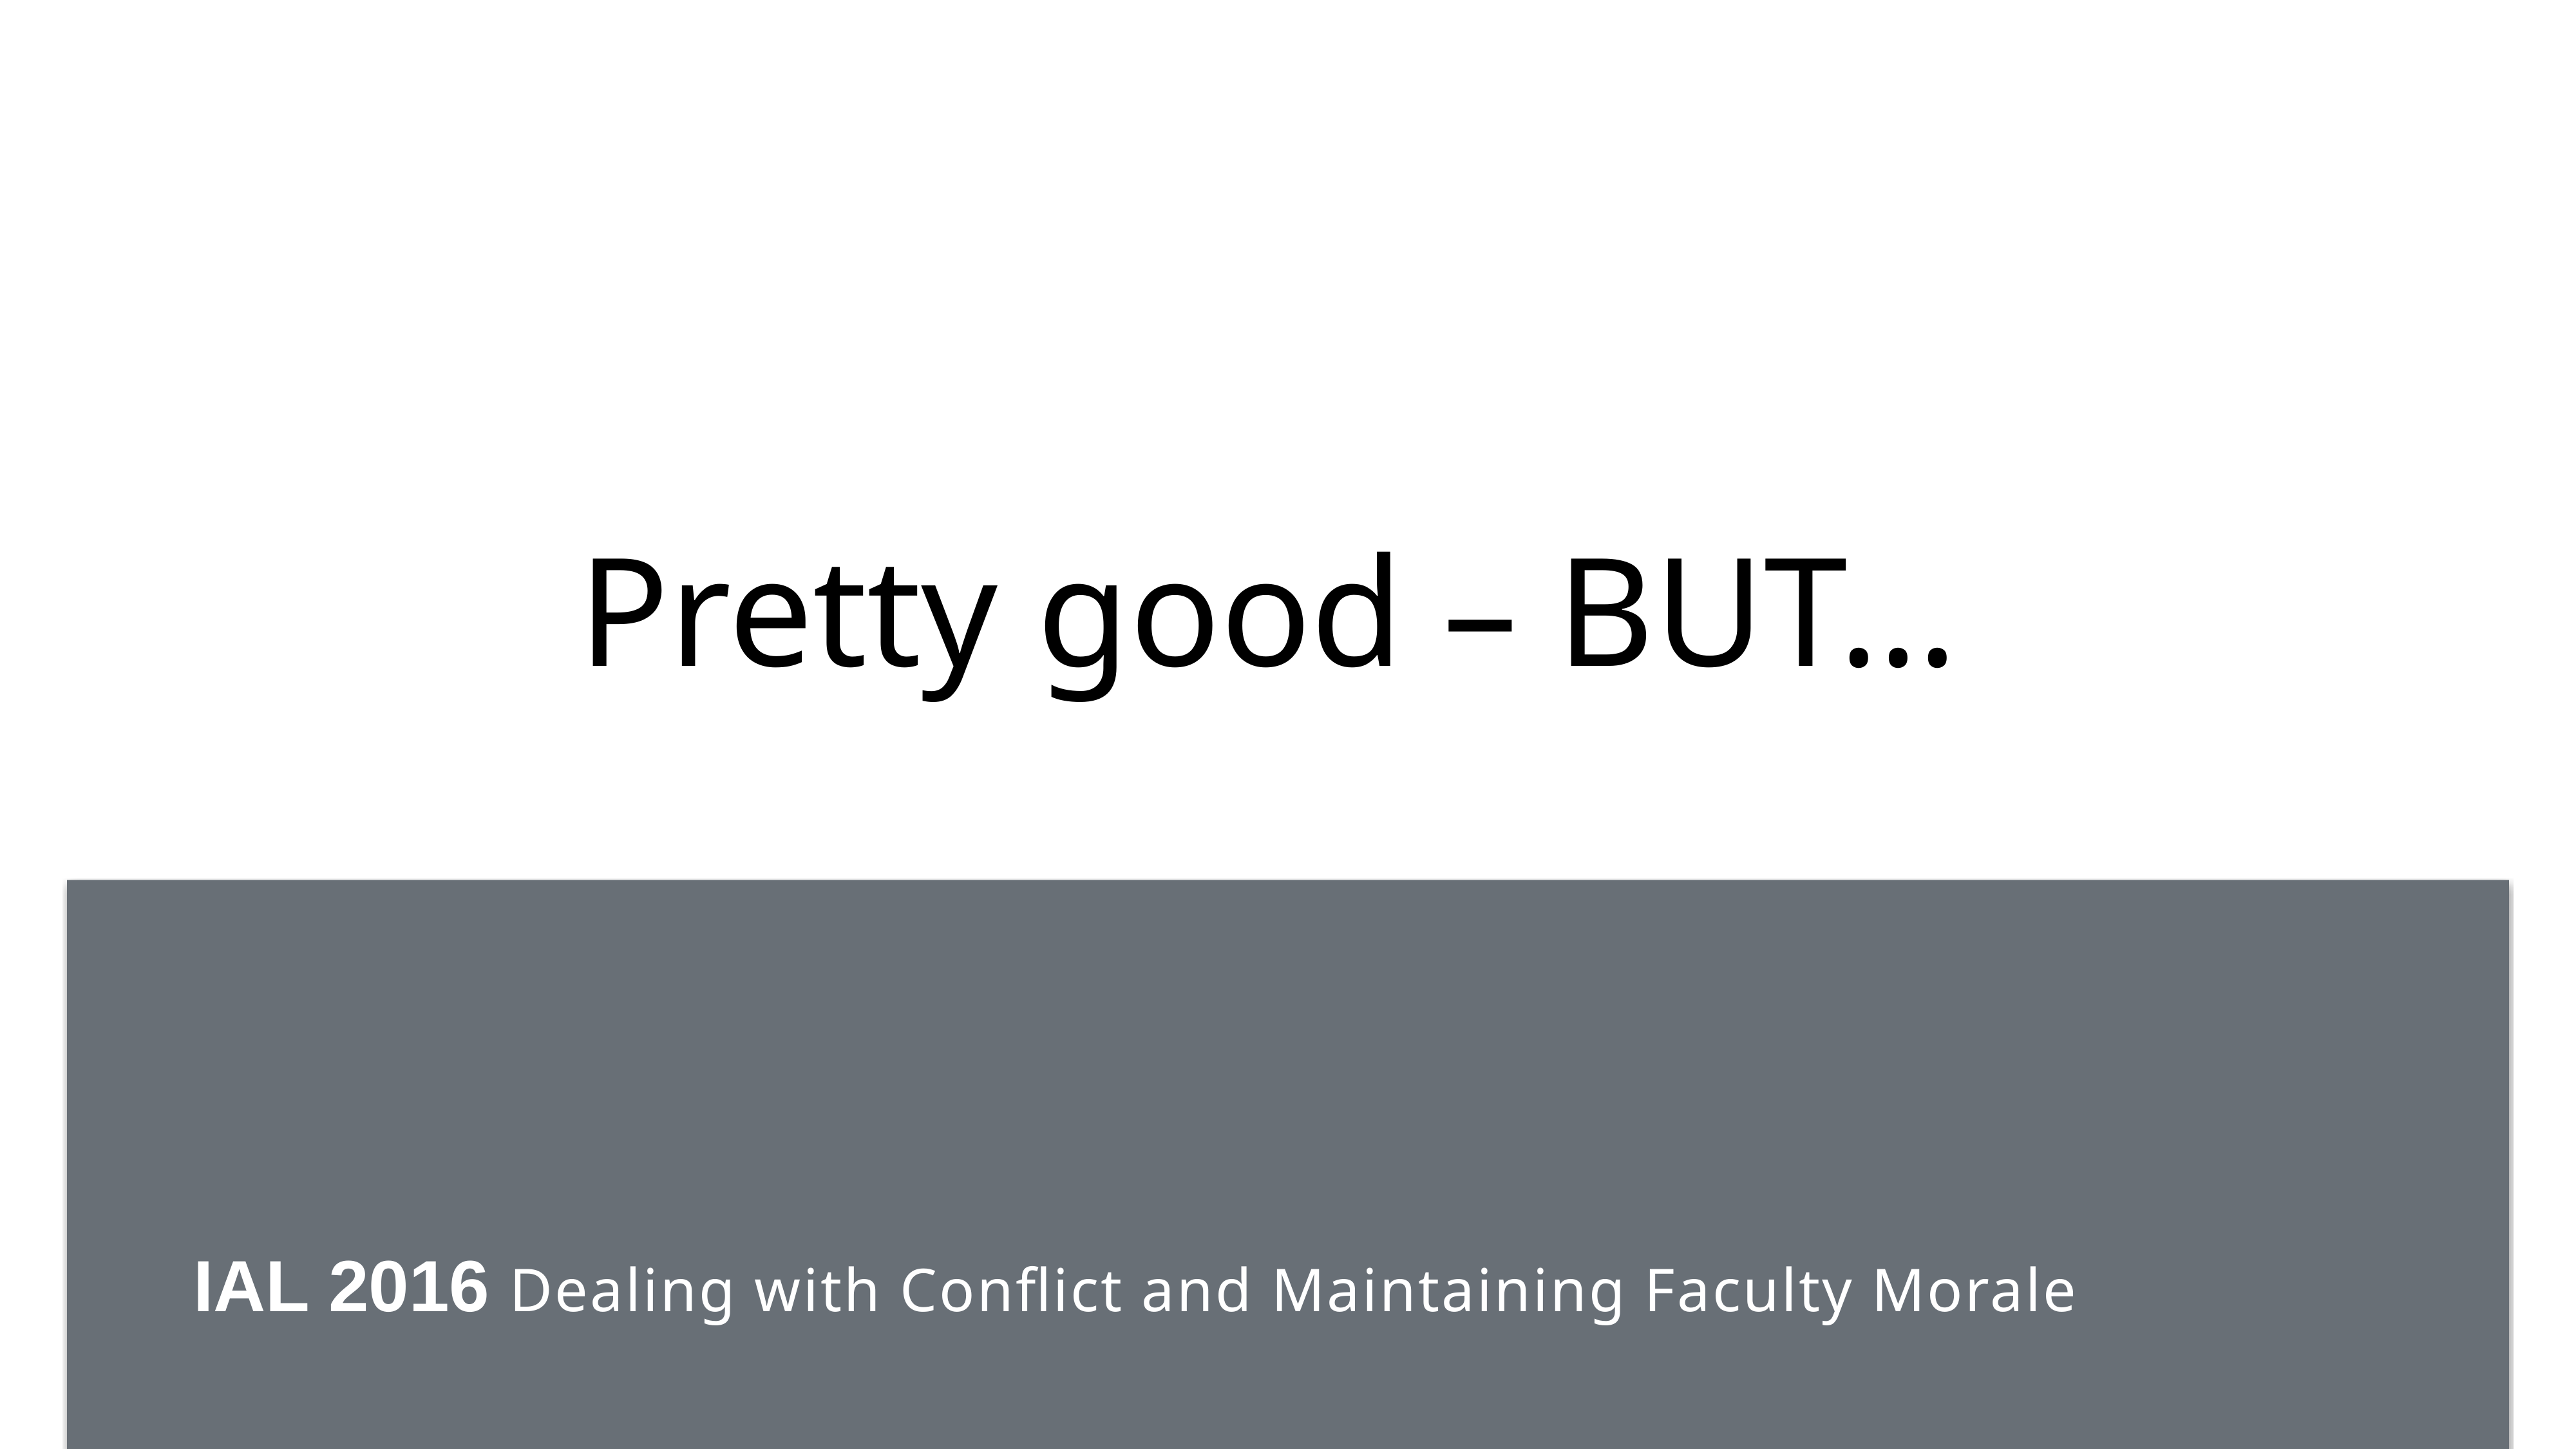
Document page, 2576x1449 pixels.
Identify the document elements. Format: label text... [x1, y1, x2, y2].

title Pretty good – BUT… [66, 484, 2510, 697]
list IAL 2016 Dealing with Conflict and Maintaining Faculty Morale [66, 879, 2510, 1449]
